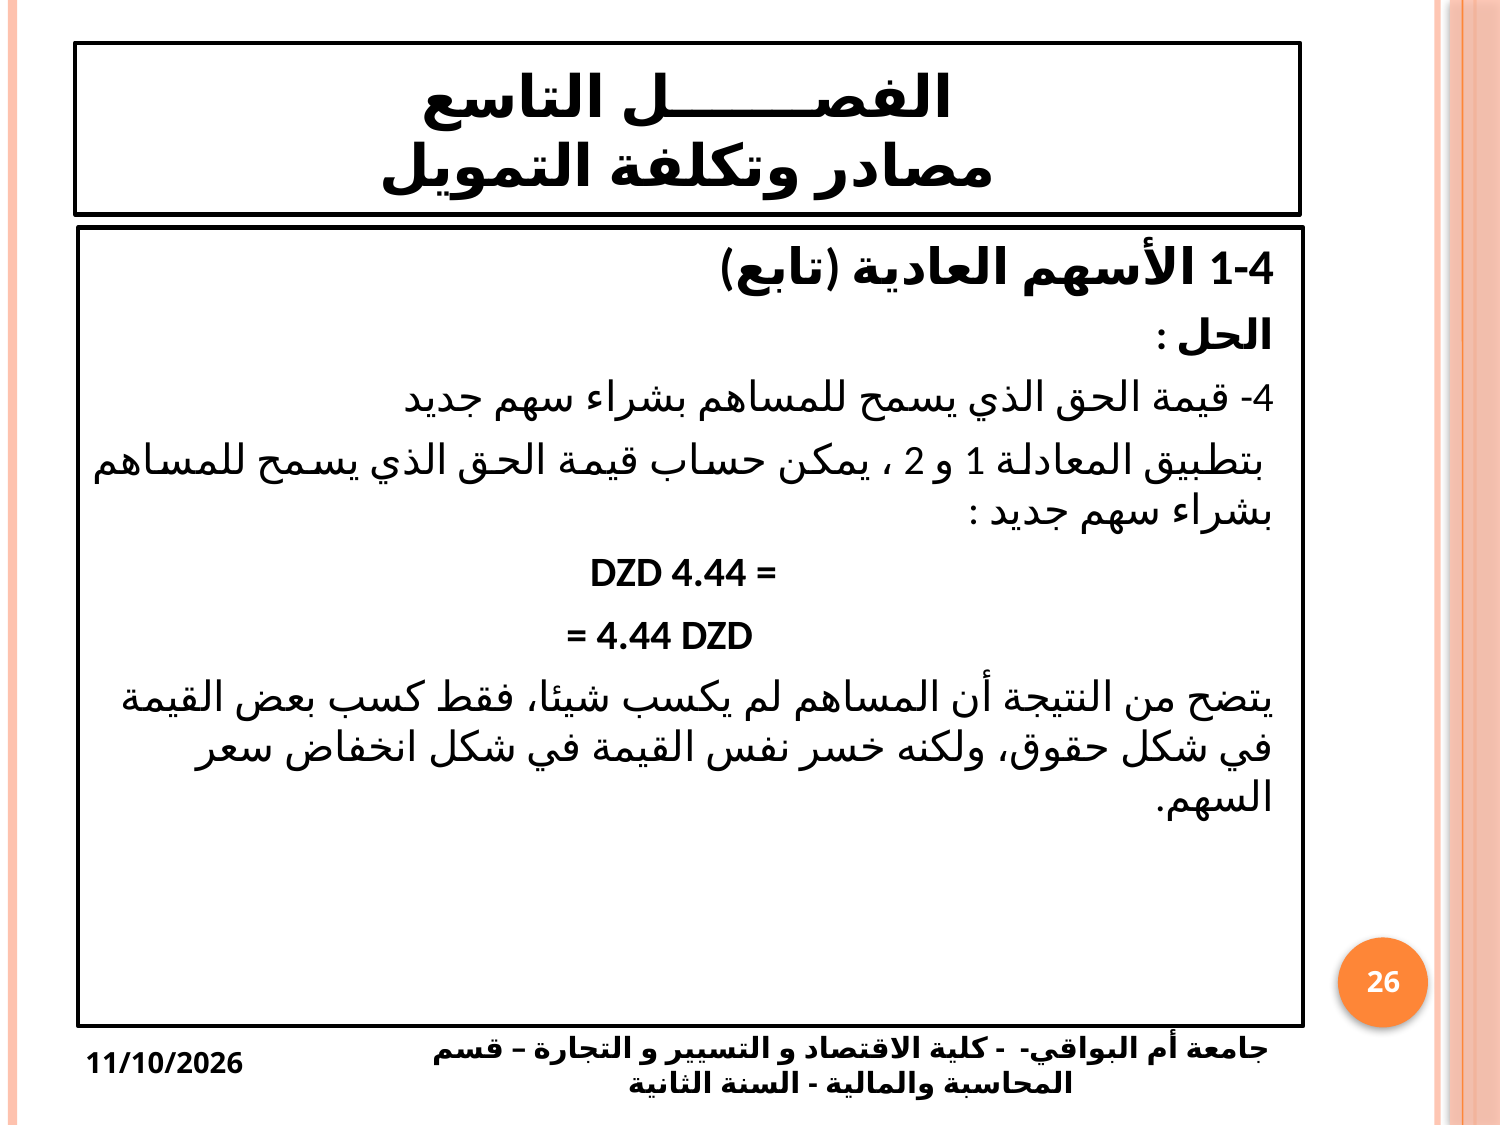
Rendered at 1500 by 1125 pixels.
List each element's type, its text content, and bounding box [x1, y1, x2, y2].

slide_number 26 [1333, 940, 1434, 1027]
title الفصـــــــل التاسع مصادر وتكلفة التمويل [73, 41, 1302, 217]
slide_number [70, 1028, 380, 1100]
footer جامعة أم البواقي- - كلية الاقتصاد و التسيير و التجارة – قسم المحاسبة والمالية - السنة الثانية [380, 1028, 1322, 1100]
